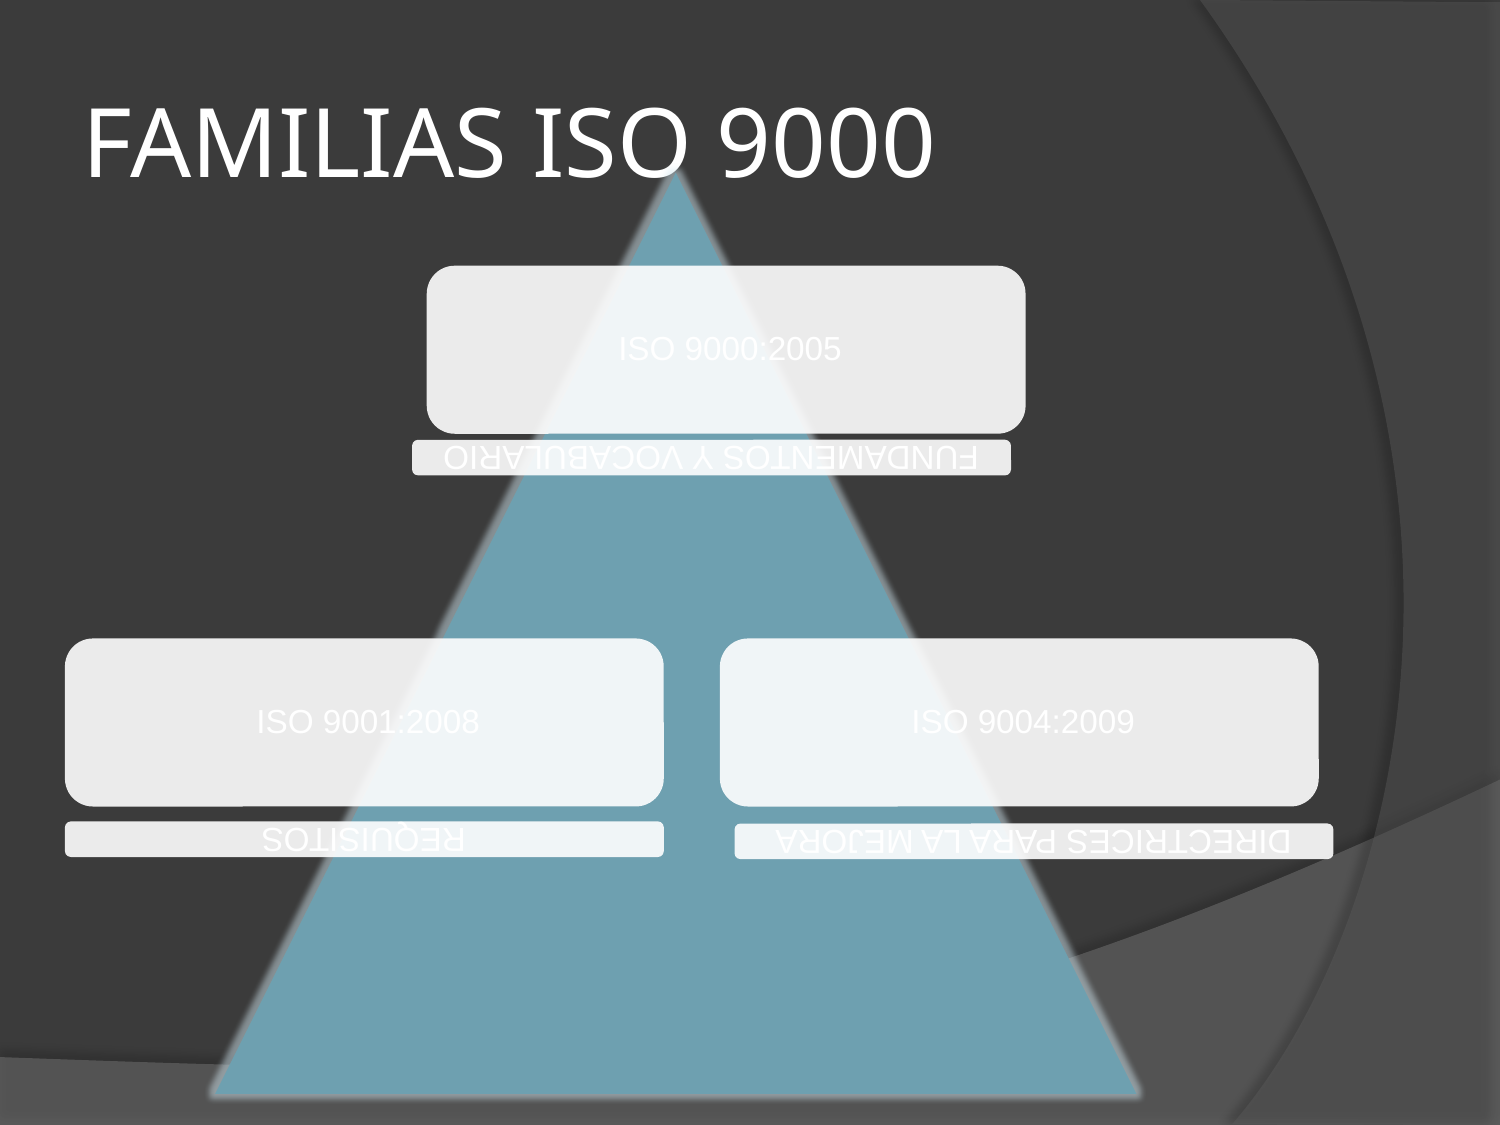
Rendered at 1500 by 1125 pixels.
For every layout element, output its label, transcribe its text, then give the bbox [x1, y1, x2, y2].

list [64, 172, 1426, 1095]
title FAMILIAS ISO 9000 [75, 45, 1300, 164]
